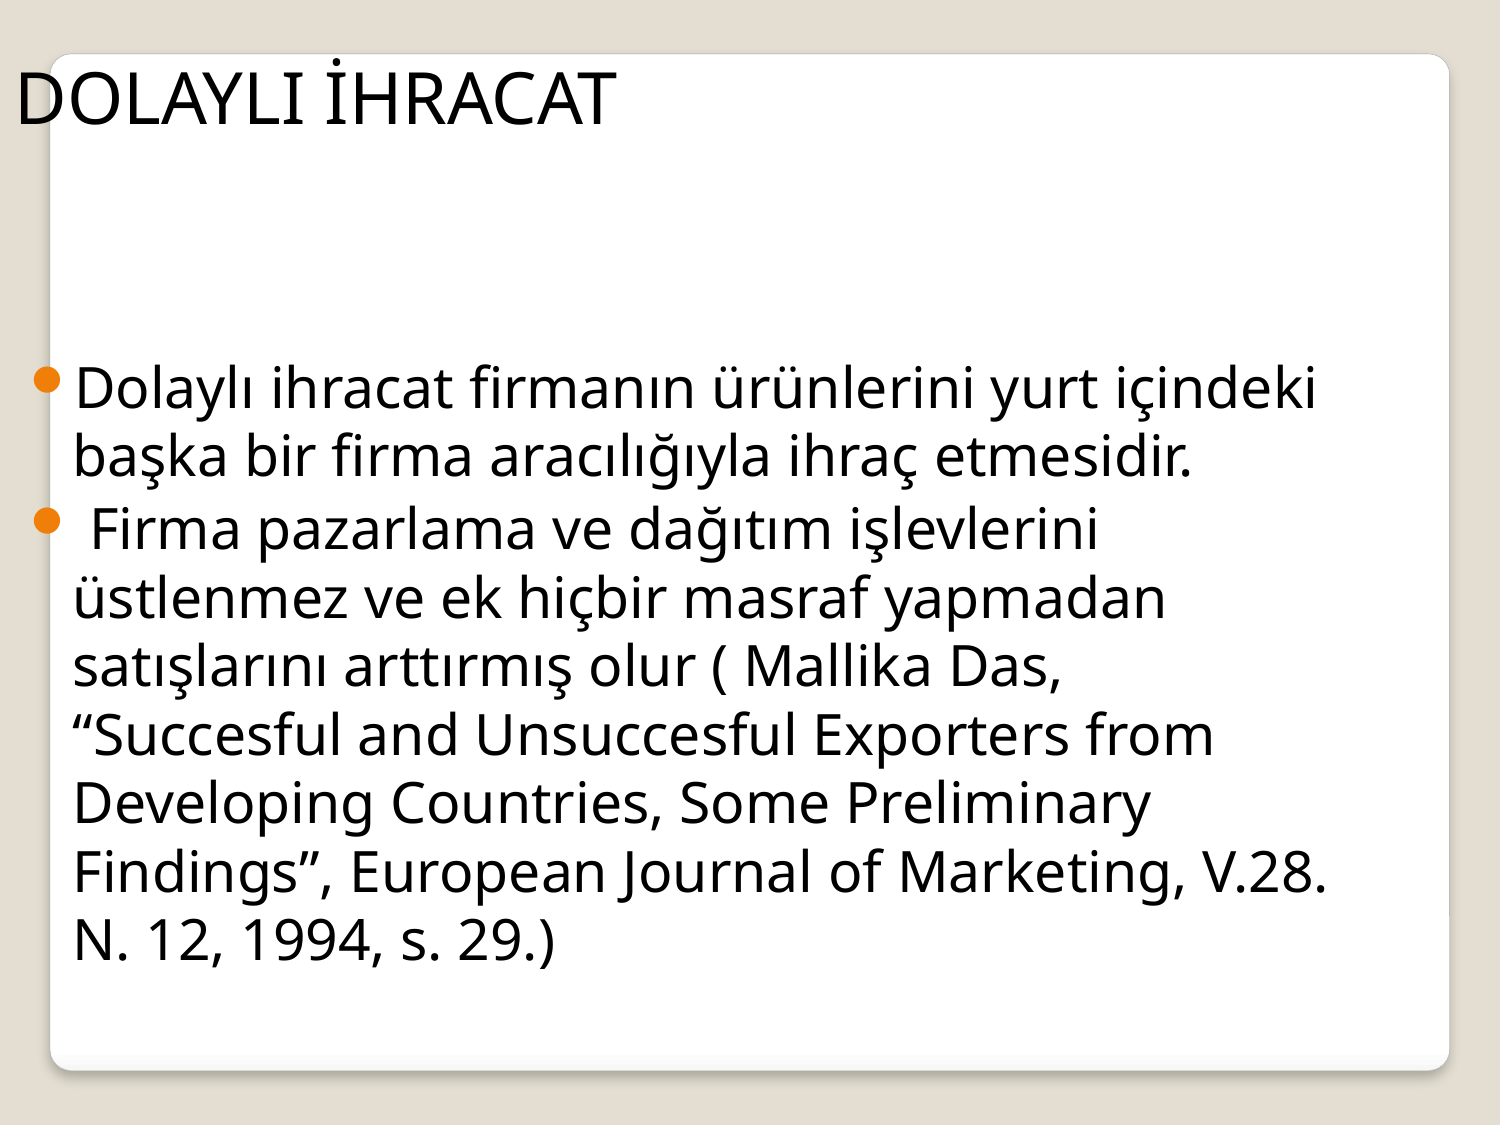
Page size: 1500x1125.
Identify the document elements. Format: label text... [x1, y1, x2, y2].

list Dolaylı ihracat firmanın ürünlerini yurt içindeki başka bir firma aracılığıyla ihraç etmesidir. Firma pazarlama ve dağıtım işlevlerini üstlenmez ve ek hiçbir masraf yapmadan satışlarını arttırmış olur ( Mallika Das, “Succesful and Unsuccesful Exporters from Developing Countries, Some Preliminary Findings”, European Journal of Marketing, V.28. N. 12, 1994, s. 29.) [0, 262, 1351, 1006]
title DOLAYLI İHRACAT [0, 45, 1350, 233]
